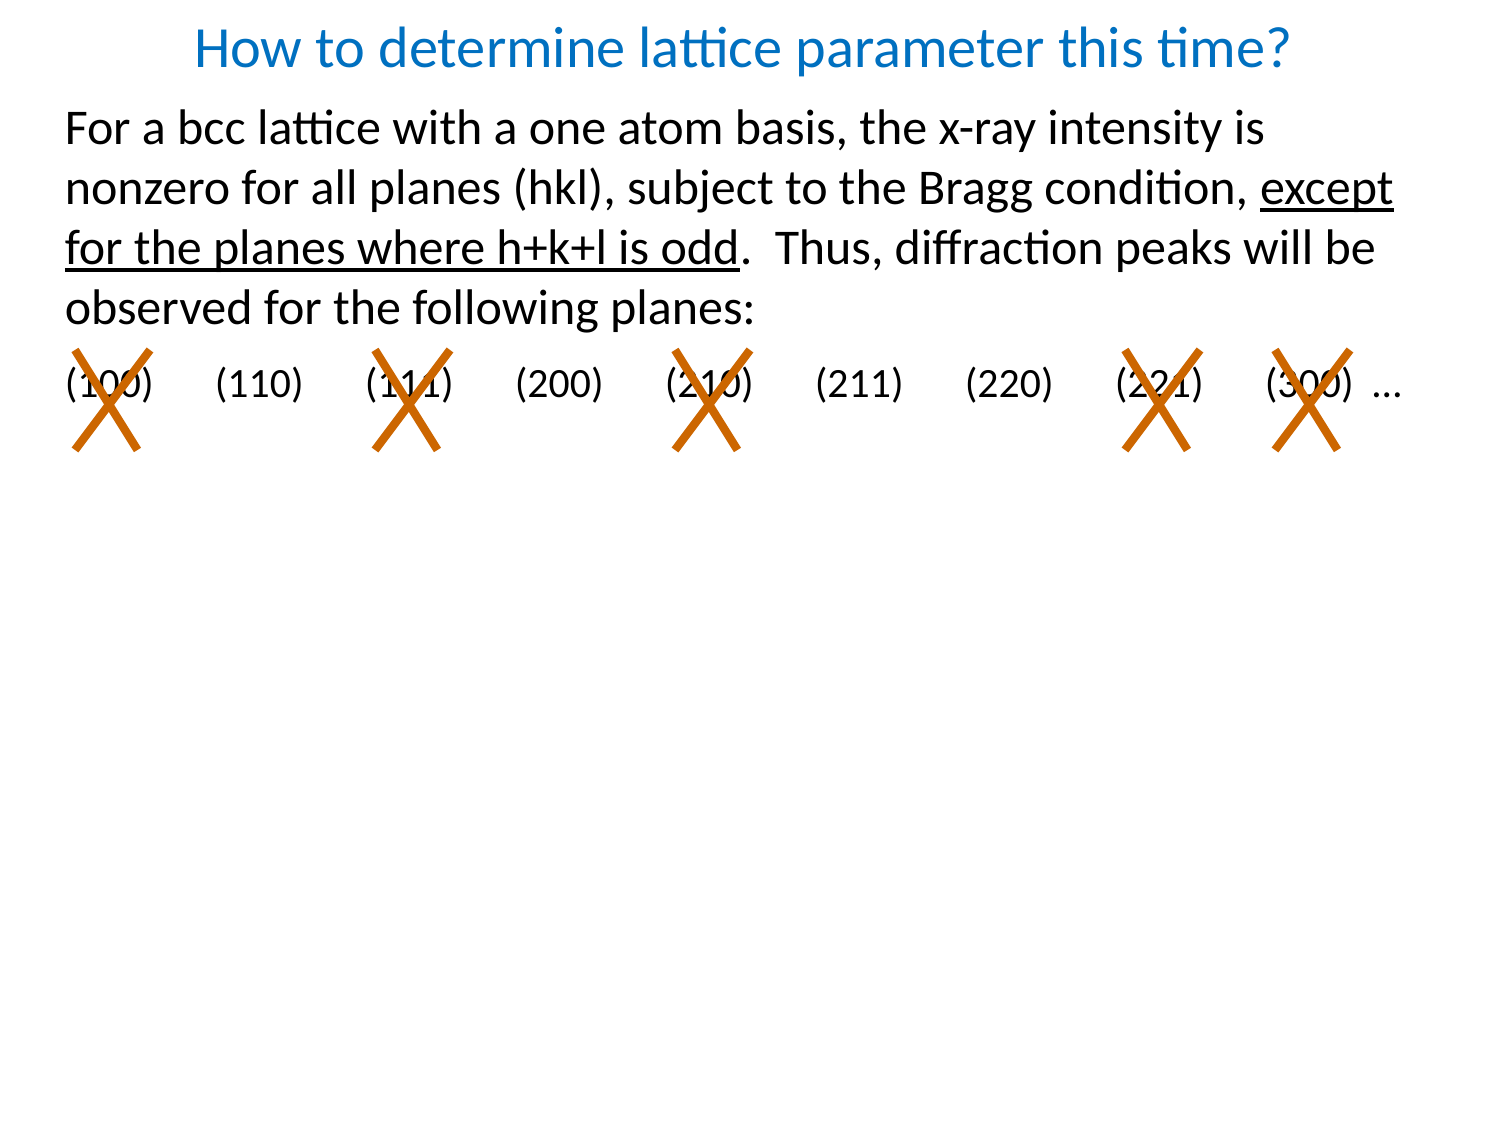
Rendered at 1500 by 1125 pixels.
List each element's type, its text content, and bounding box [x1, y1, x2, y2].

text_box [374, 349, 451, 451]
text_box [674, 349, 751, 451]
text_box For a bcc lattice with a one atom basis, the x-ray intensity is nonzero for all planes (hkl), subject to the Bragg condition, except for the planes where h+k+l is odd. Thus, diffraction peaks will be observed for the following planes: (100) (110) (111) (200) (210) (211) (220) (221) (300) … [50, 87, 1438, 464]
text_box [74, 349, 151, 451]
title How to determine lattice parameter this time? [112, 0, 1388, 87]
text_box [1124, 349, 1201, 451]
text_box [1274, 349, 1351, 451]
